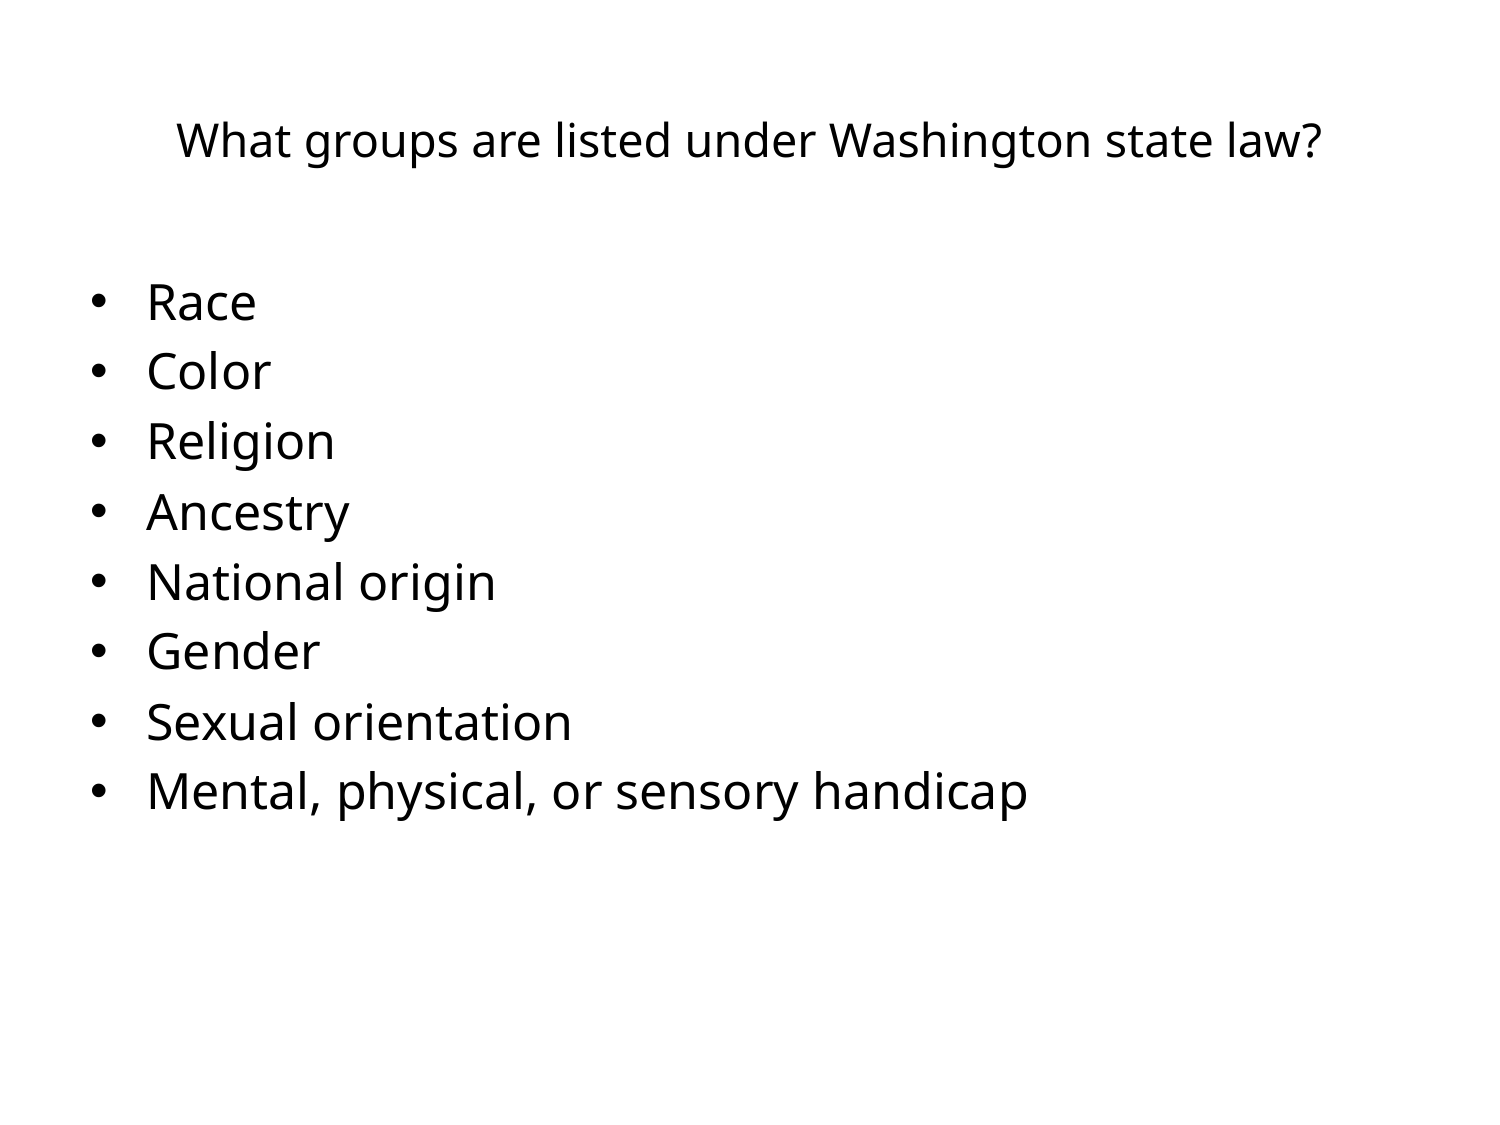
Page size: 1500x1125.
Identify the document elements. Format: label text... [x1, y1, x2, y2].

title What groups are listed under Washington state law? [75, 45, 1425, 233]
list Race Color Religion Ancestry National origin Gender Sexual orientation Mental, physical, or sensory handicap [75, 262, 1425, 1005]
